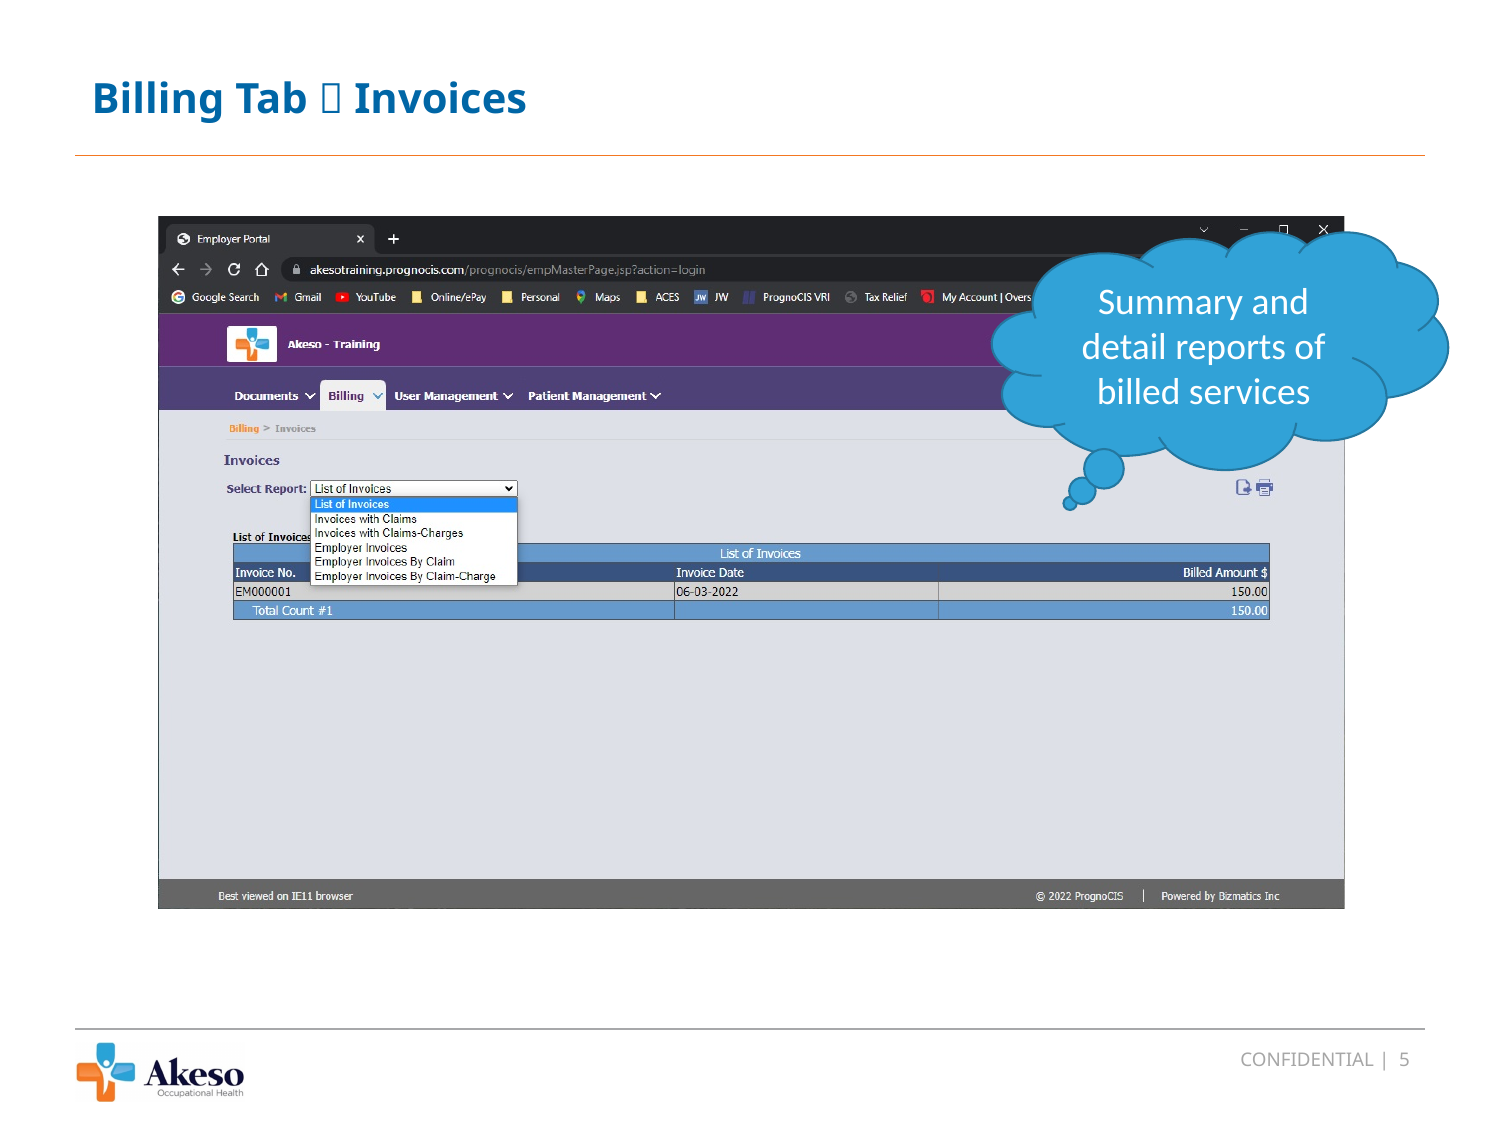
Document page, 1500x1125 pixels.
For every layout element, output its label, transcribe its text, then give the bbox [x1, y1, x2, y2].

title Billing Tab  Invoices [76, 66, 1427, 135]
picture [75, 1042, 245, 1102]
text_box Summary and detail reports of billed services [1345, 231, 1450, 440]
picture [158, 216, 1345, 909]
